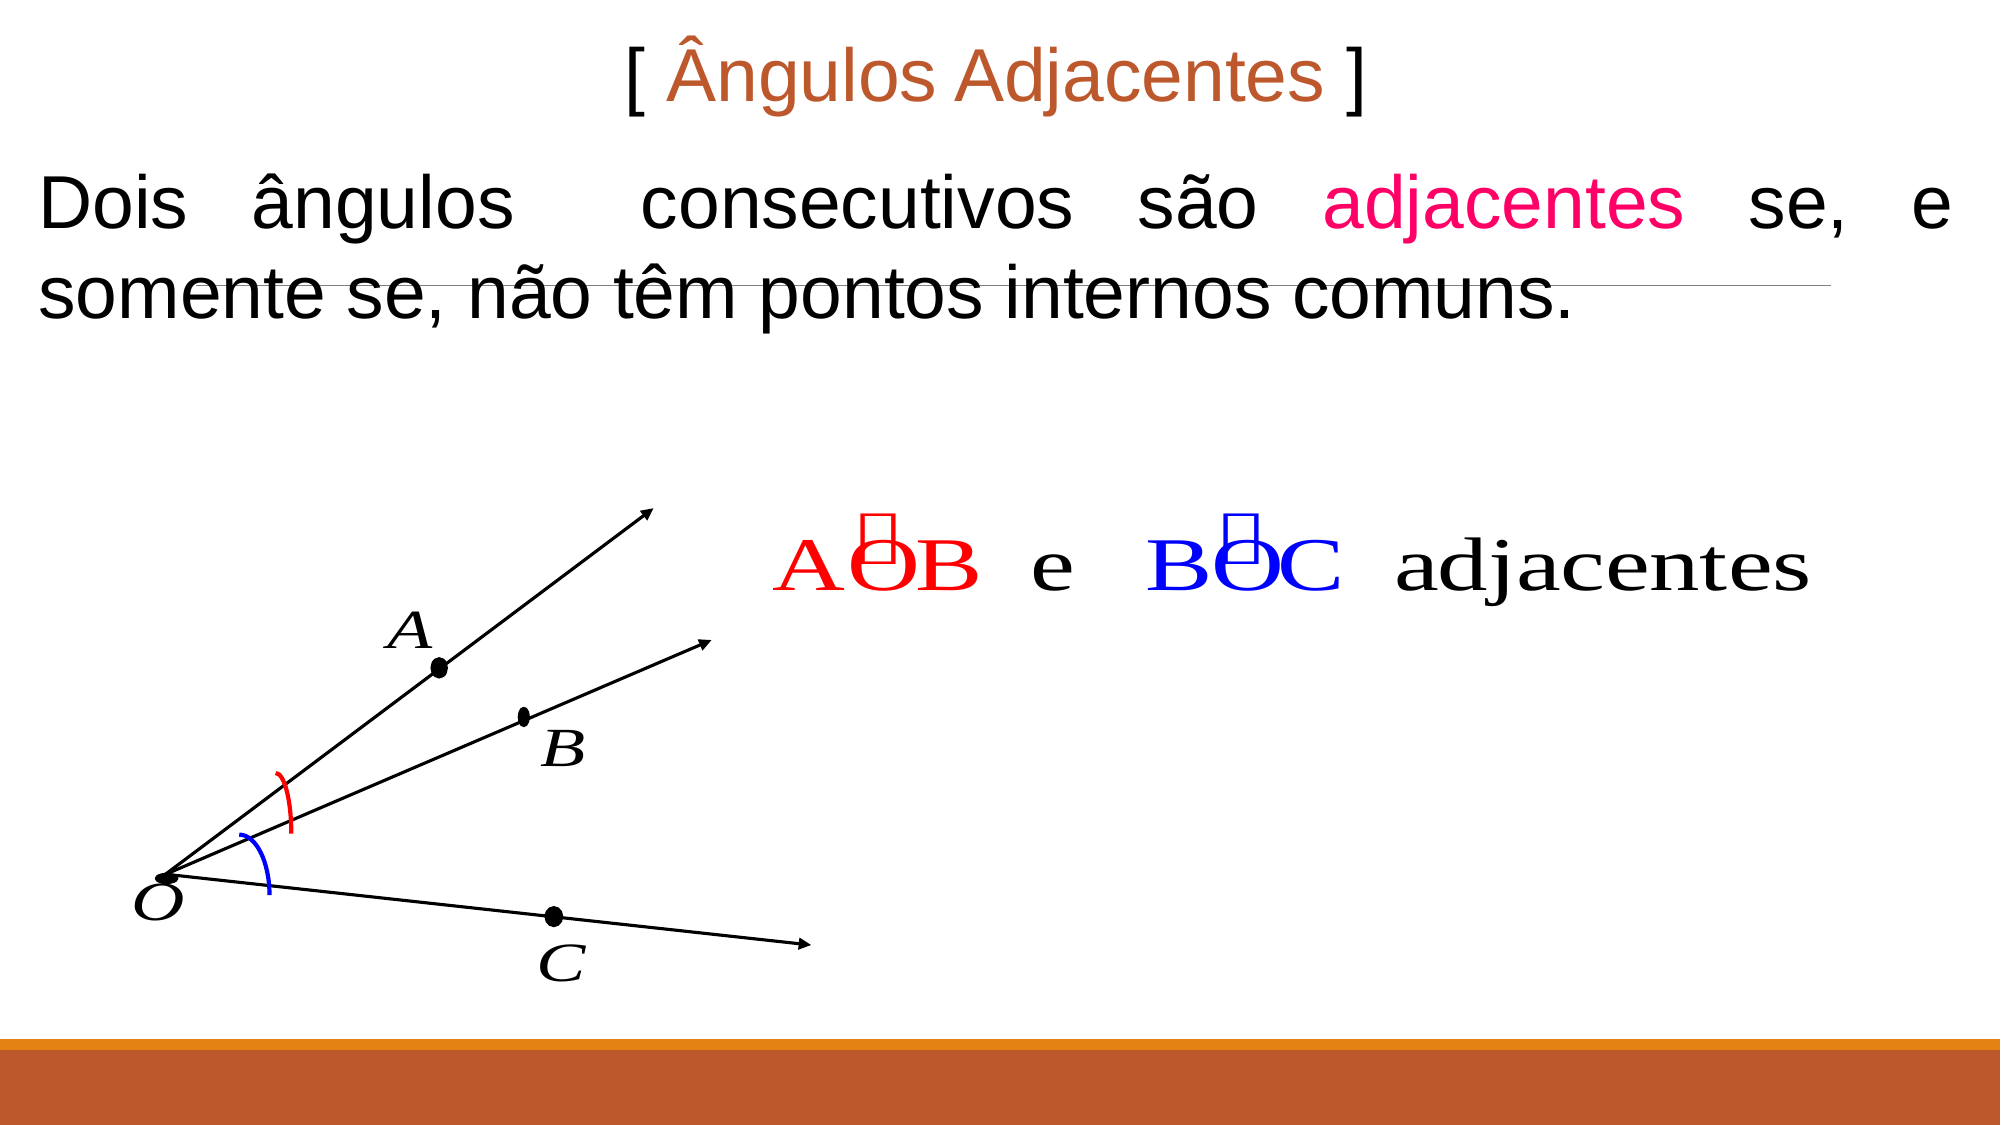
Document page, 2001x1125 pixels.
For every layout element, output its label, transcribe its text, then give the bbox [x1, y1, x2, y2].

text_box [239, 834, 270, 896]
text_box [526, 715, 602, 777]
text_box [527, 929, 603, 996]
text_box [518, 707, 529, 726]
text_box [ Ângulos Adjacentes ] Dois ângulos consecutivos são adjacentes se, e somente se, não têm pontos internos comuns. [23, 19, 1969, 342]
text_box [122, 868, 198, 935]
text_box [545, 906, 563, 926]
text_box [563, 917, 812, 950]
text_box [756, 494, 1833, 623]
text_box [433, 665, 448, 678]
text_box [452, 508, 654, 660]
text_box [275, 773, 292, 834]
text_box [431, 666, 441, 673]
text_box [543, 639, 712, 712]
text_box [369, 597, 445, 659]
